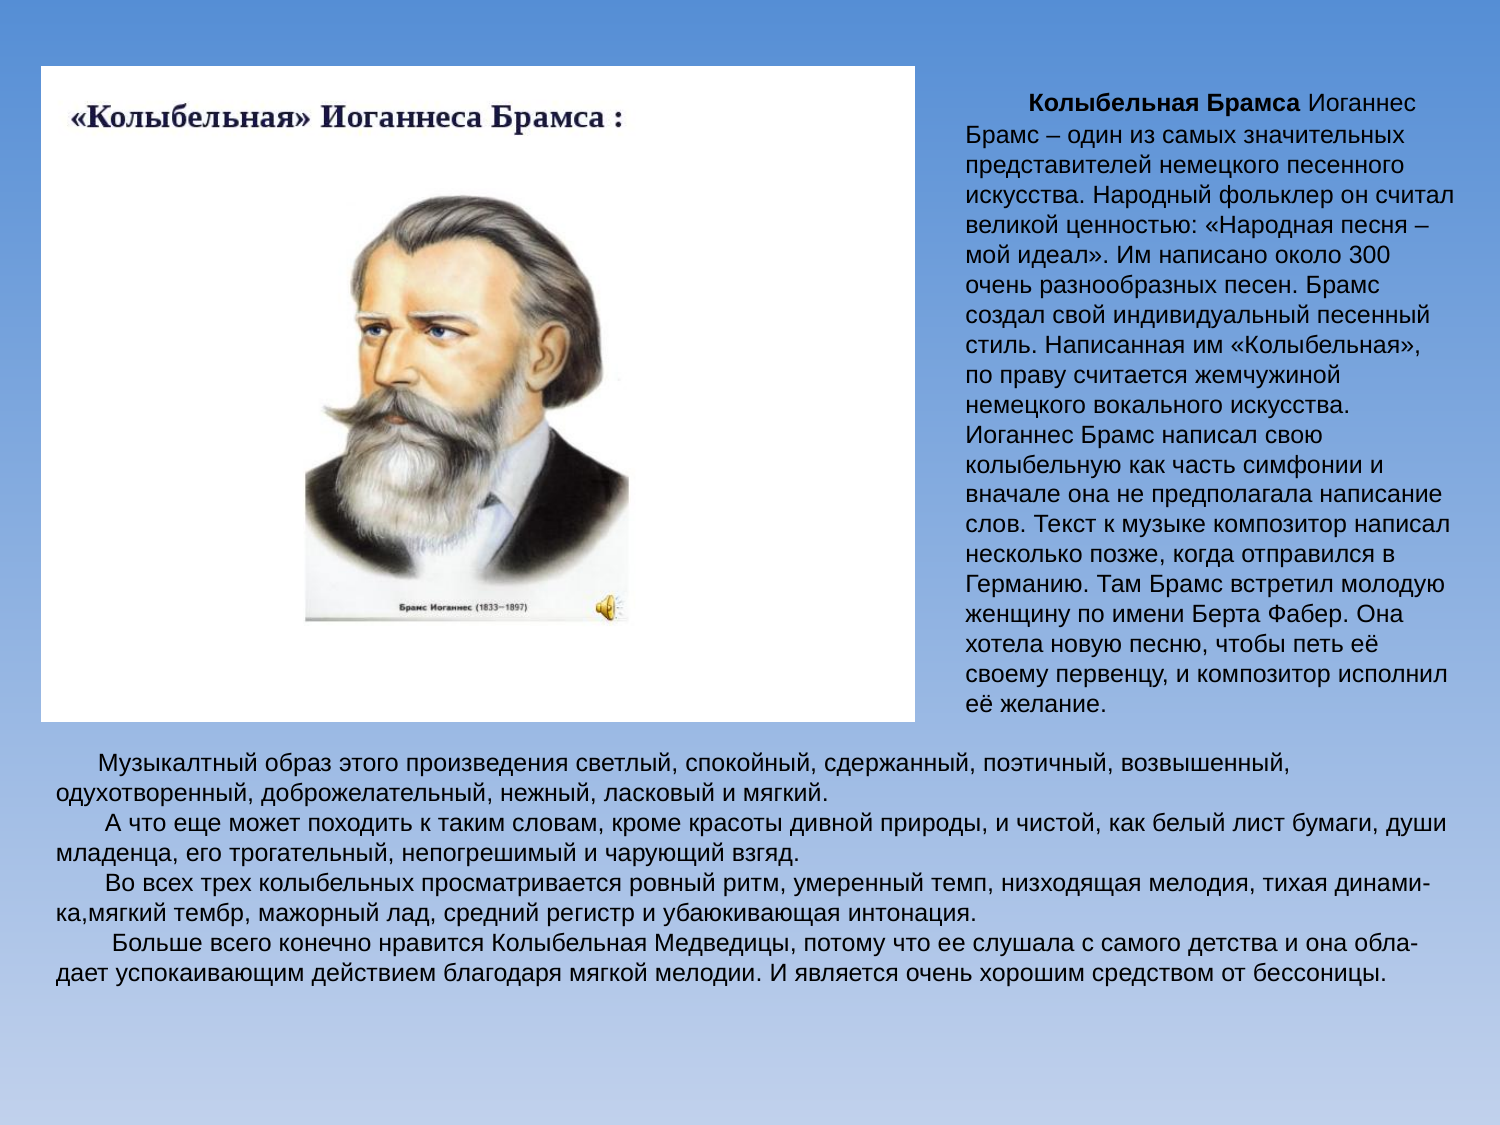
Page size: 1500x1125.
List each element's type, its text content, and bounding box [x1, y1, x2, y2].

text_box Музыкалтный образ этого произведения светлый, спокойный, сдержанный, поэтичный, возвышенный, одухотворенный, доброжелательный, нежный, ласковый и мягкий. А что еще может походить к таким словам, кроме красоты дивной природы, и чистой, как белый лист бумаги, души младенца, его трогательный, непогрешимый и чарующий взгяд. Во всех трех колыбельных просматривается ровный ритм, умеренный темп, низходящая мелодия, тихая динами-ка,мягкий тембр, мажорный лад, средний регистр и убаюкивающая интонация. Больше всего конечно нравится Колыбельная Медведицы, потому что ее слушала с самого детства и она обла-дает успокаивающим действием благодаря мягкой мелодии. И является очень хорошим средством от бессоницы. [41, 739, 1477, 994]
text_box Колыбельная Брамса Иоганнес Брамс – один из самых значительных представителей немецкого песенного искусства. Народный фольклер он считал великой ценностью: «Народная песня – мой идеал». Им написано около 300 очень разнообразных песен. Брамс создал свой индивидуальный песенный стиль. Написанная им «Колыбельная», по праву считается жемчужиной немецкого вокального искусства. Иоганнес Брамс написал свою колыбельную как часть симфонии и вначале она не предполагала написание слов. Текст к музыке композитор написал несколько позже, когда отправился в Германию. Там Брамс встретил молодую женщину по имени Берта Фабер. Она хотела новую песню, чтобы петь её своему первенцу, и композитор исполнил её желание. [950, 66, 1471, 725]
picture [40, 66, 915, 722]
